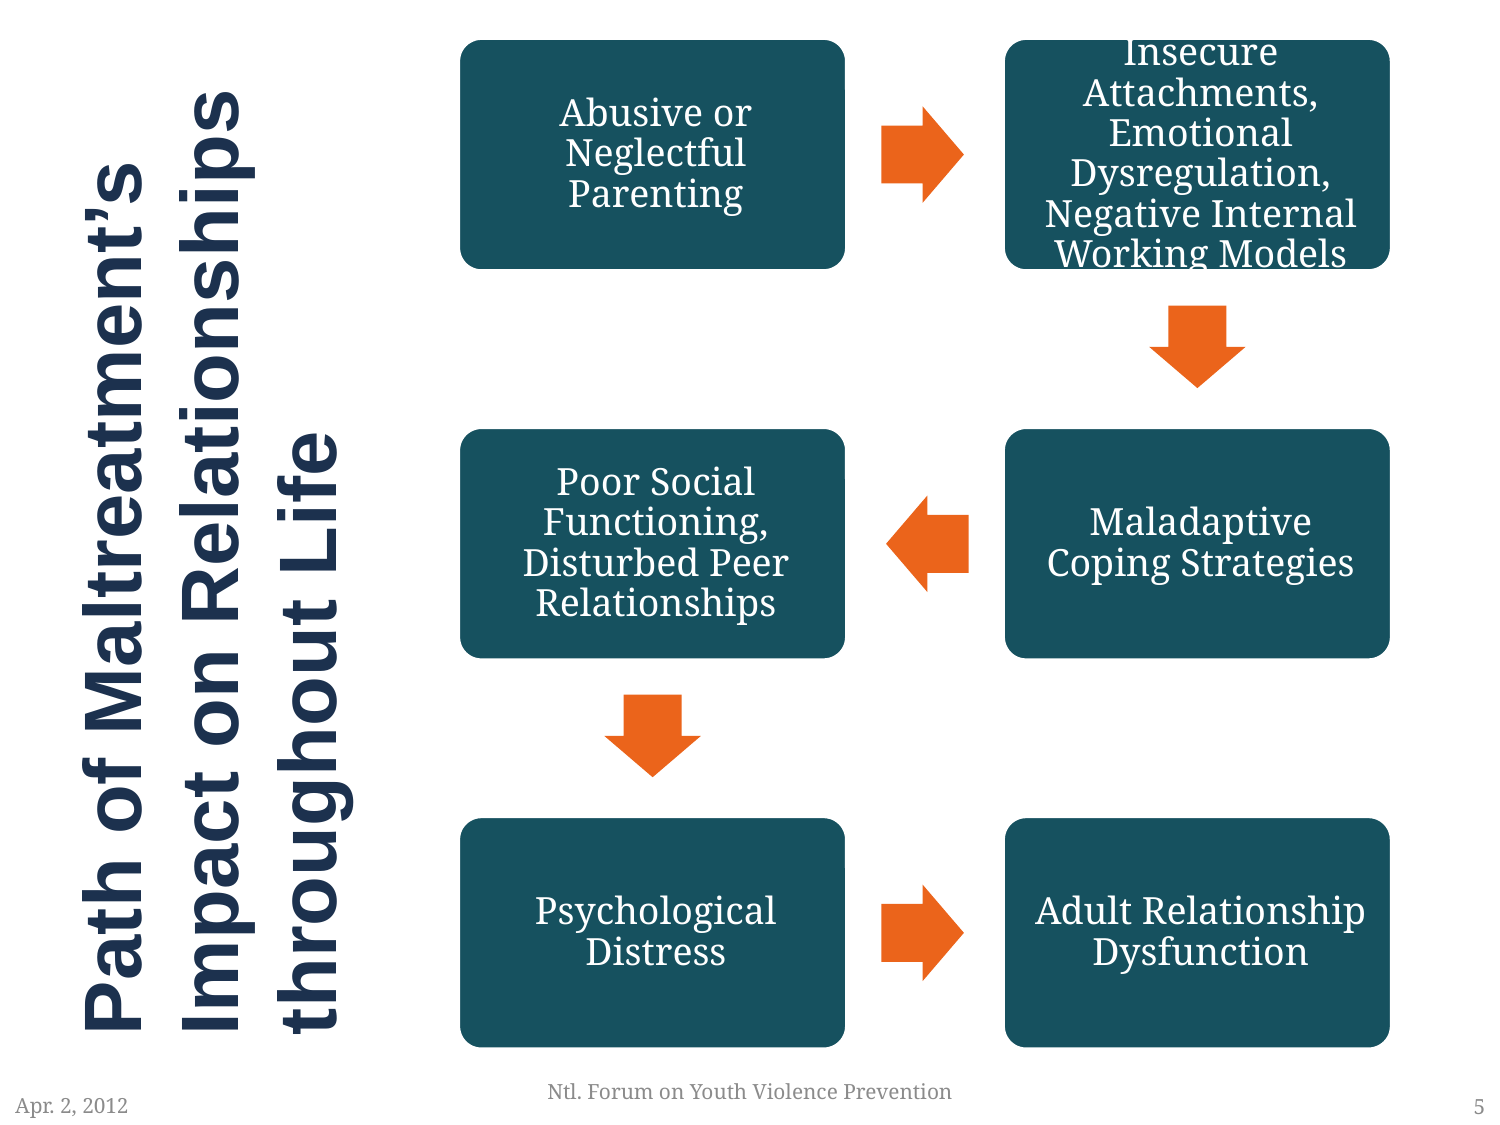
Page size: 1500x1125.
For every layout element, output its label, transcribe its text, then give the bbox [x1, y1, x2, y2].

footer Ntl. Forum on Youth Violence Prevention [512, 1062, 988, 1123]
title Path of Maltreatment’s Impact on Relationships throughout Life [50, 50, 344, 1051]
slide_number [0, 1074, 350, 1125]
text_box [349, 37, 1500, 1051]
slide_number 5 [1149, 1077, 1500, 1125]
